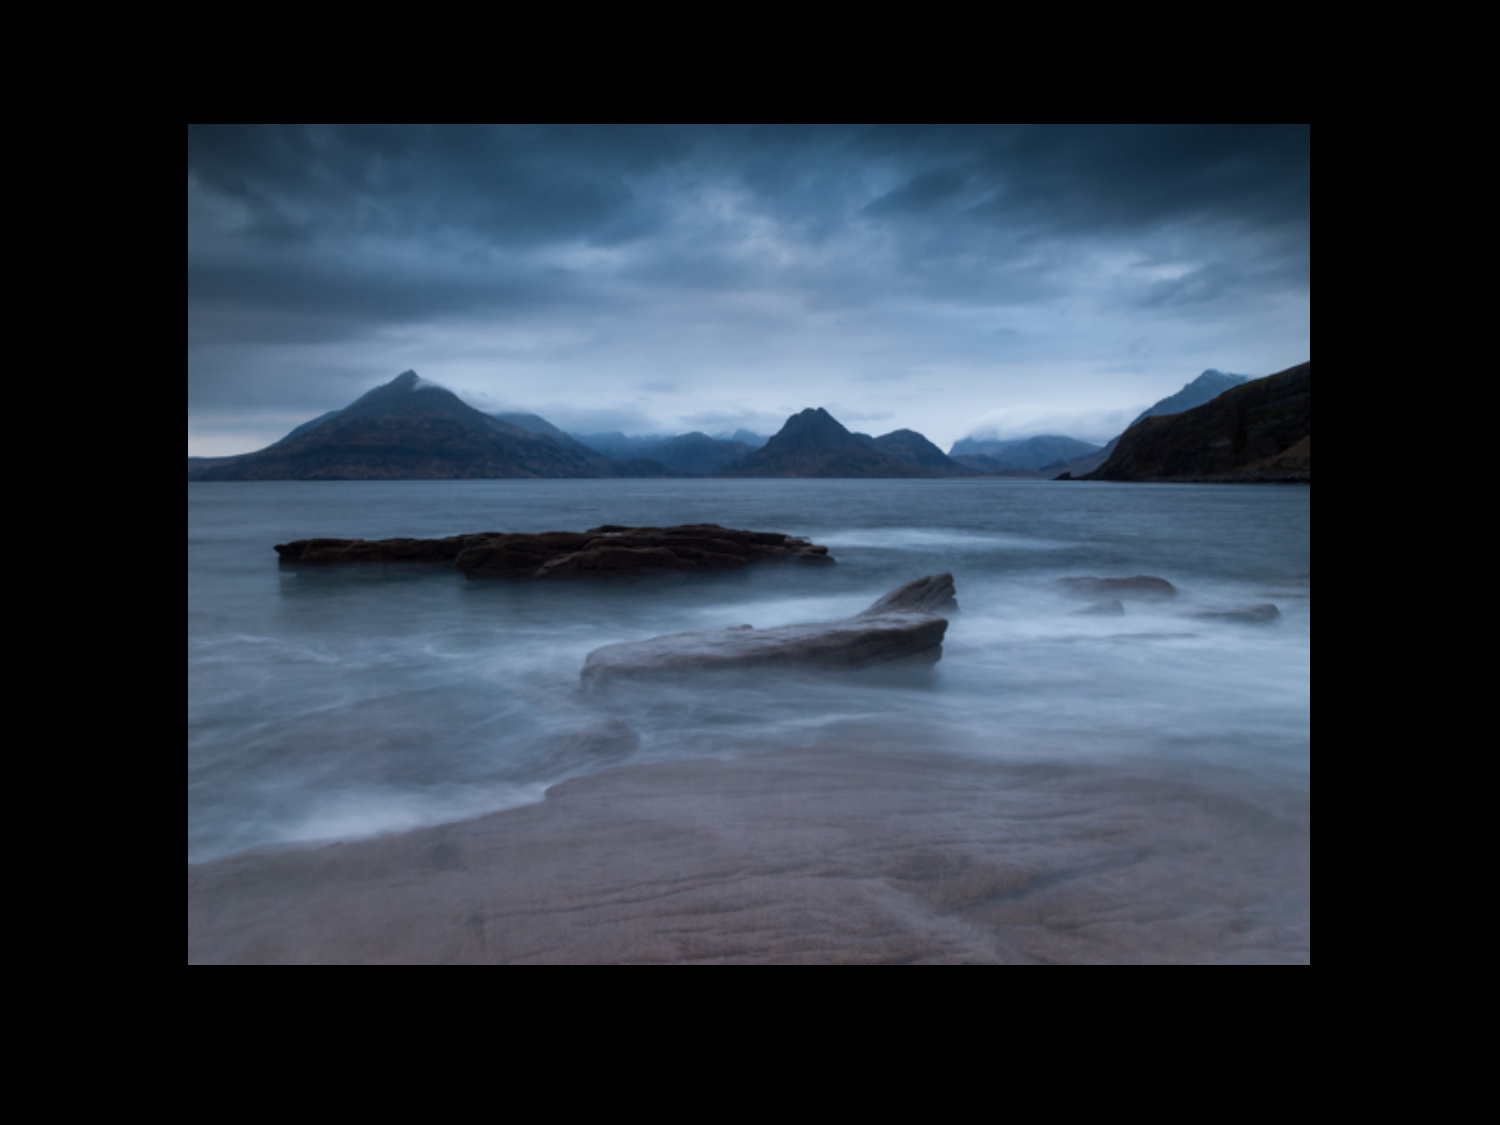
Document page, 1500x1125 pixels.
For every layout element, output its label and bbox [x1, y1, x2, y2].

picture [188, 123, 1310, 965]
